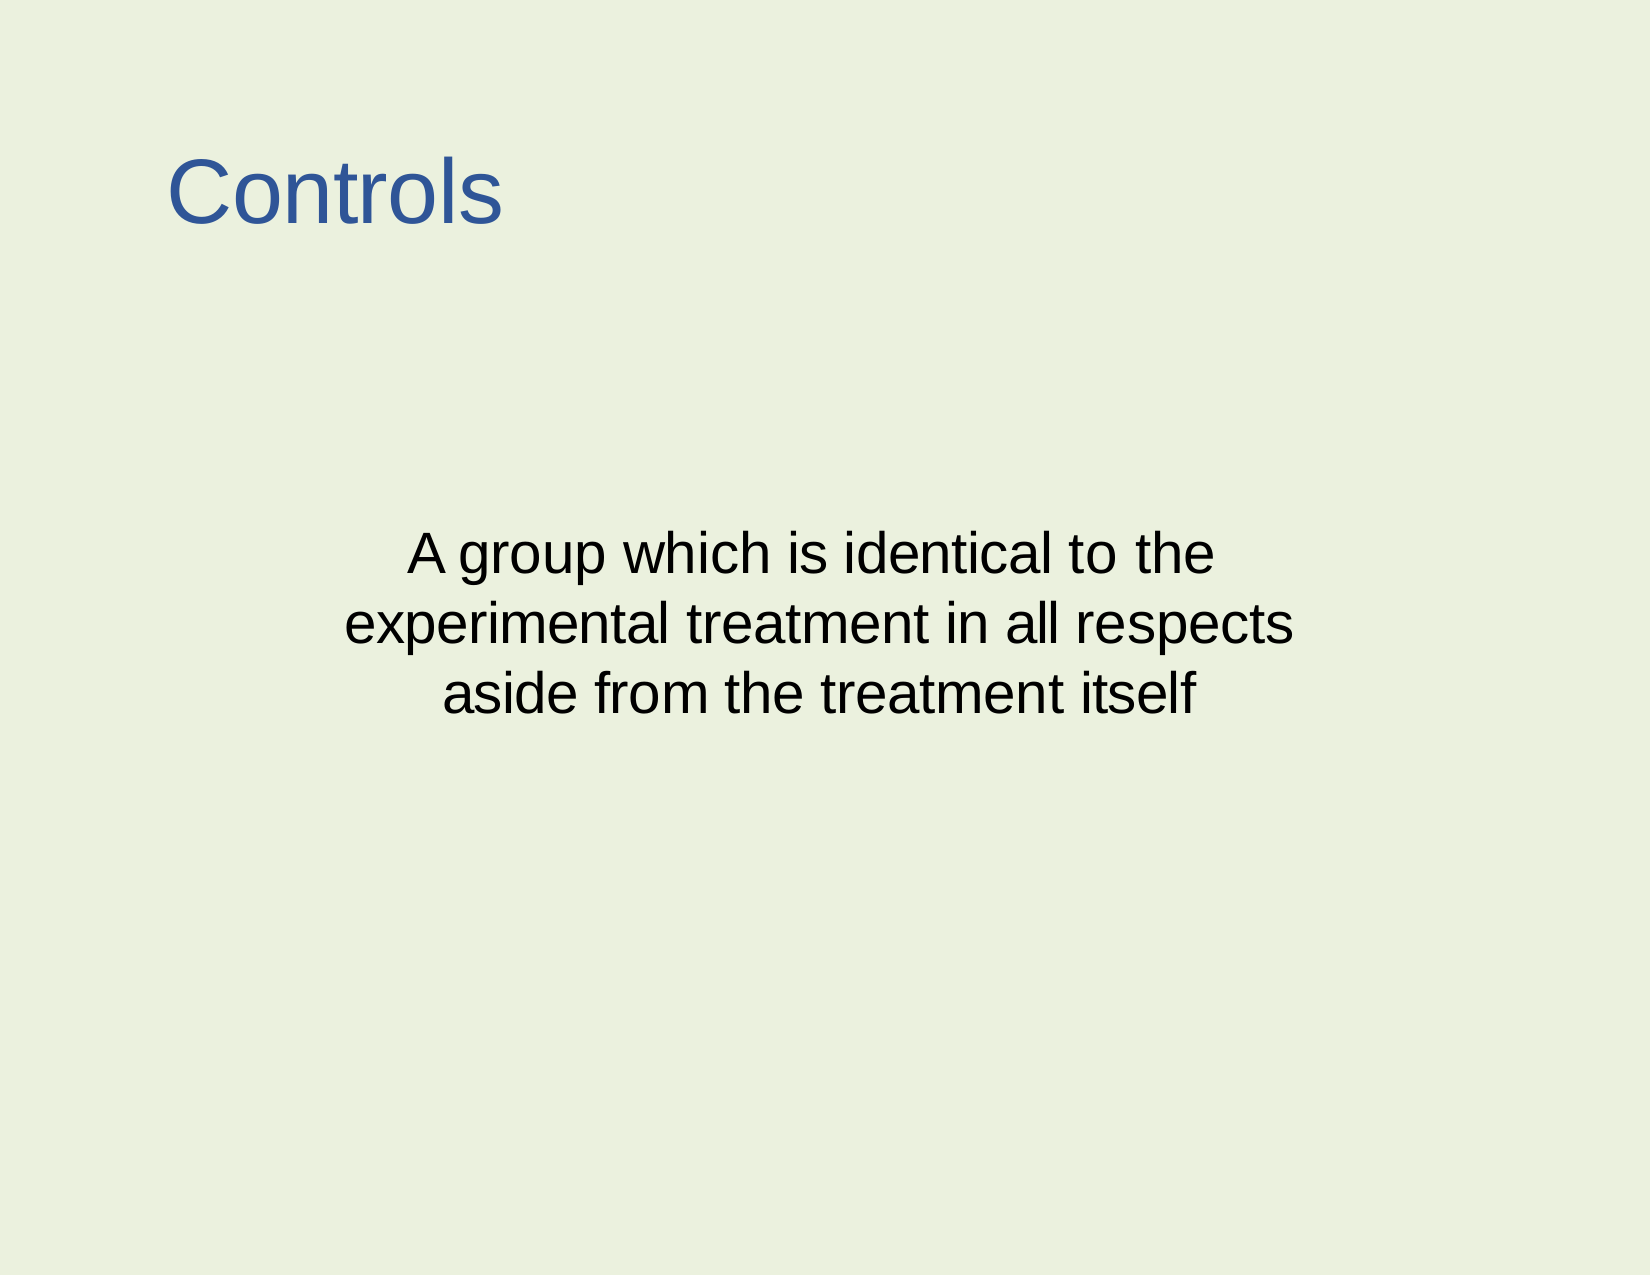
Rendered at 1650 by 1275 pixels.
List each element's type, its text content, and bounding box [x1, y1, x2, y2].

text_box Controls [149, 124, 975, 250]
text_box A group which is identical to the experimental treatment in all respects aside from the treatment itself [324, 512, 1313, 726]
